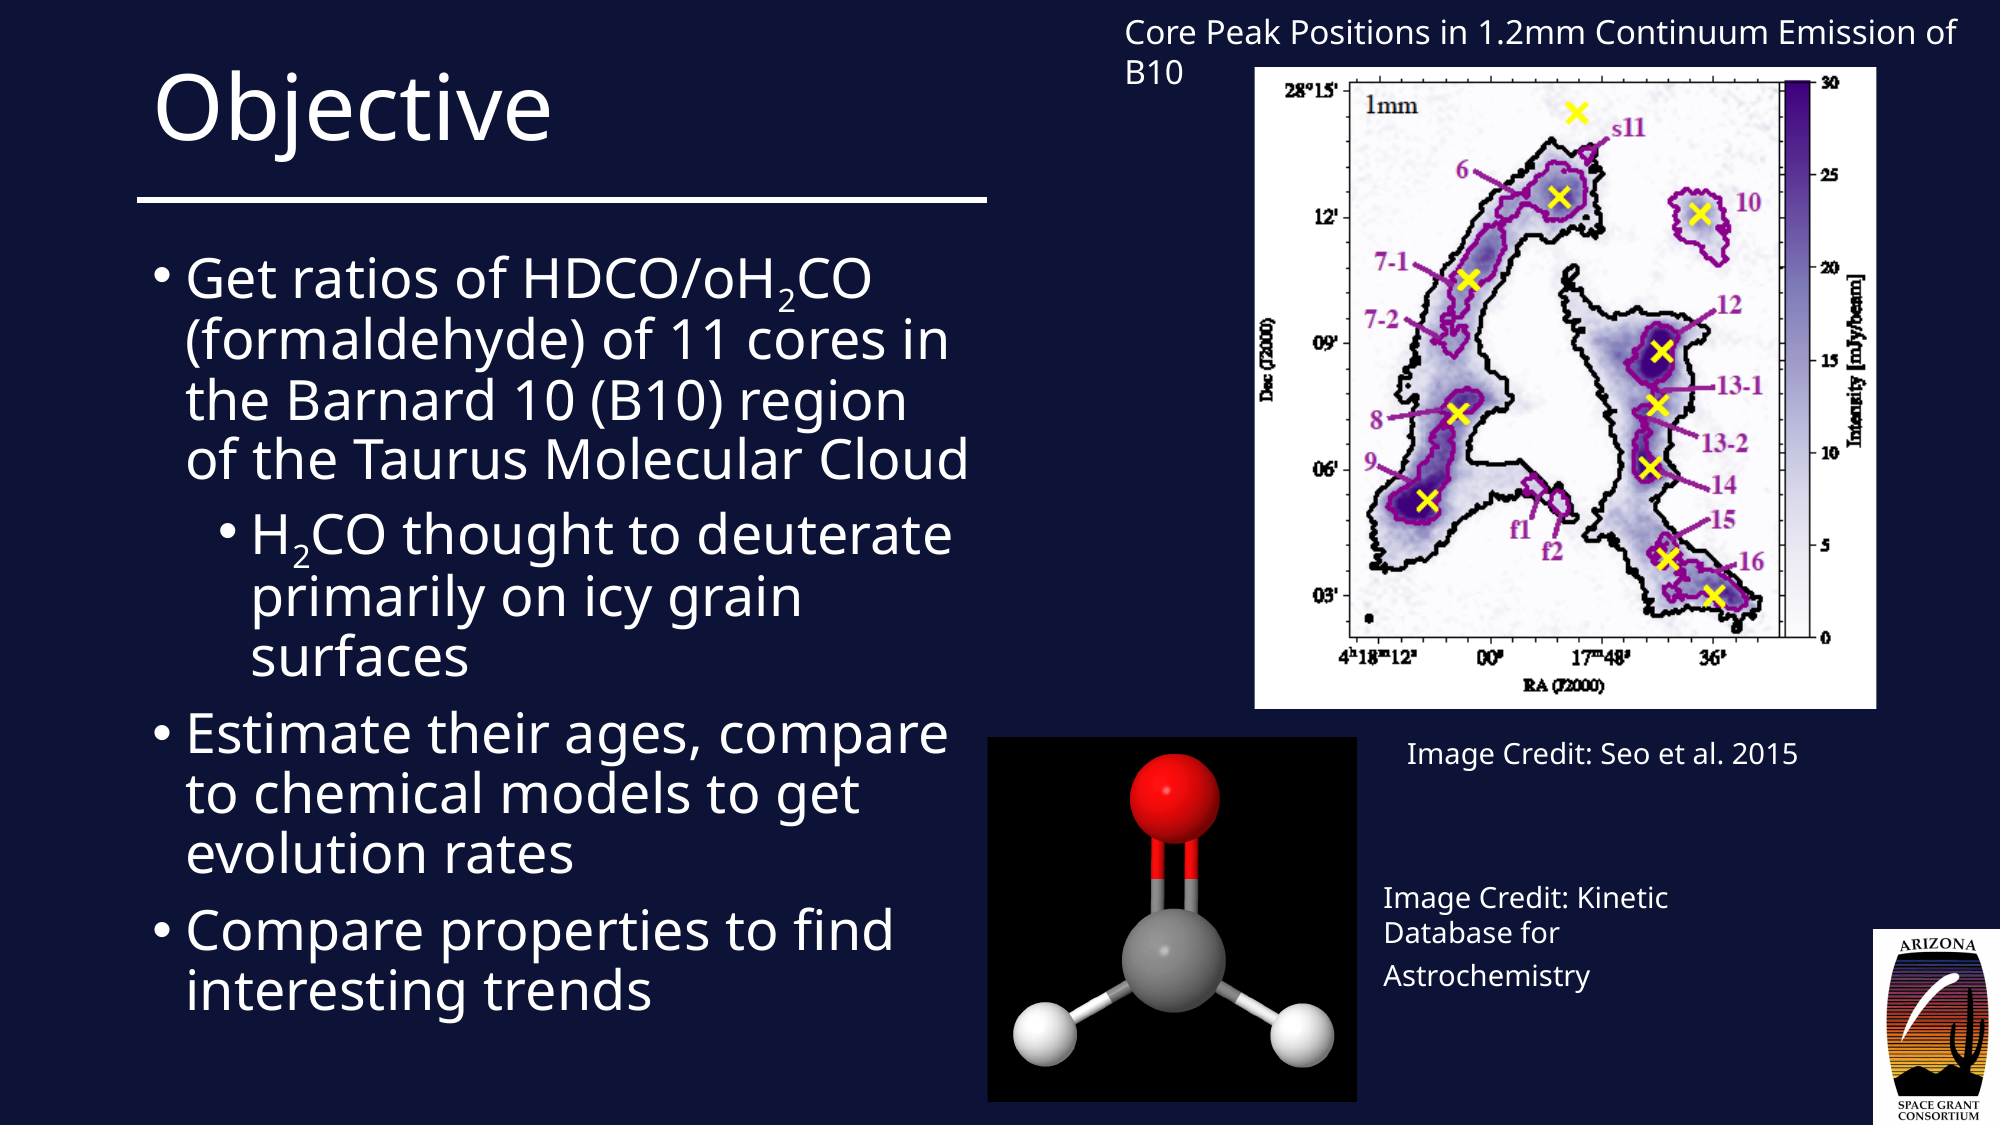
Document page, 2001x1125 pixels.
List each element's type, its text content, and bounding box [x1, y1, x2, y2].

text_box Image Credit: Seo et al. 2015 [1368, 727, 1838, 778]
picture [1254, 66, 1877, 709]
text_box Core Peak Positions in 1.2mm Continuum Emission of B10 [1109, 3, 2000, 144]
list Get ratios of HDCO/oH2CO (formaldehyde) of 11 cores in the Barnard 10 (B10) region of the Taurus Molecular Cloud H2CO thought to deuterate primarily on icy grain surfaces Estimate their ages, compare to chemical models to get evolution rates Compare properties to find interesting trends [137, 236, 988, 1076]
text_box Image Credit: Kinetic Database for Astrochemistry [1368, 871, 1755, 1002]
picture [1873, 929, 2000, 1125]
title Objective [137, 22, 988, 200]
picture [987, 737, 1357, 1102]
